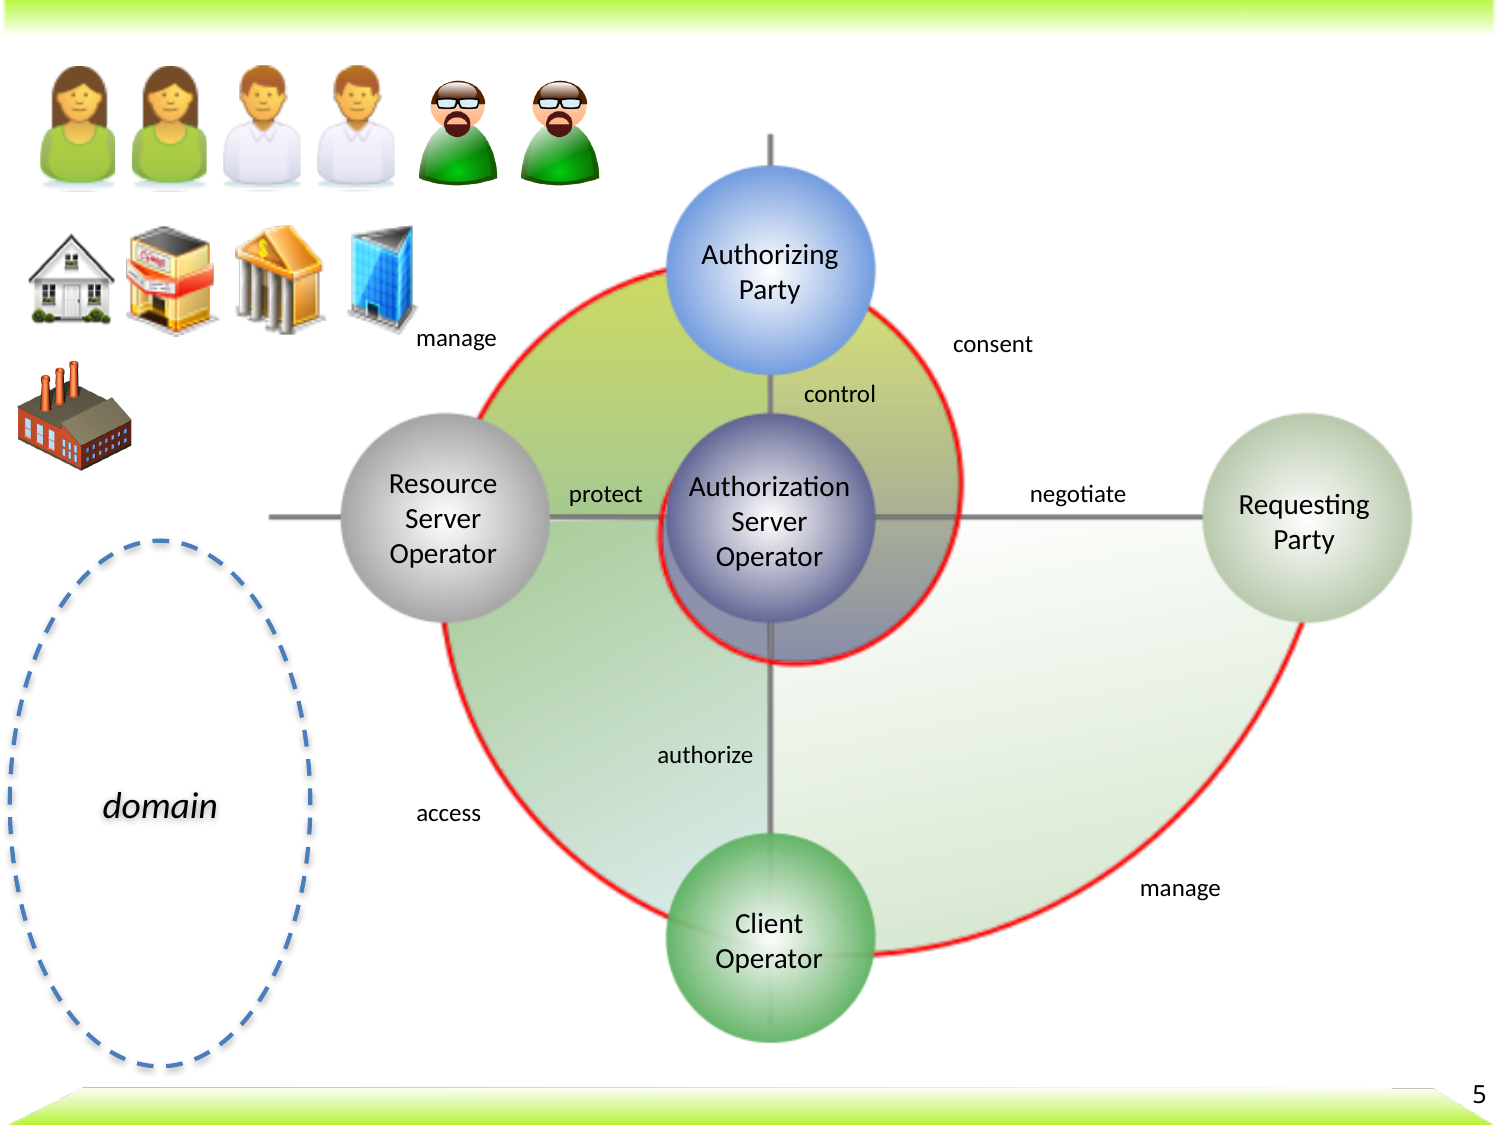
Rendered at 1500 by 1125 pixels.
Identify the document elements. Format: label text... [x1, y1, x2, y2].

picture [0, 0, 1500, 43]
text_box domain [9, 539, 224, 1068]
picture [223, 64, 1443, 1054]
picture [131, 66, 207, 198]
slide_number 5 [1442, 1071, 1500, 1125]
picture [40, 66, 116, 198]
picture [17, 358, 133, 473]
picture [27, 232, 116, 330]
picture [125, 225, 222, 337]
